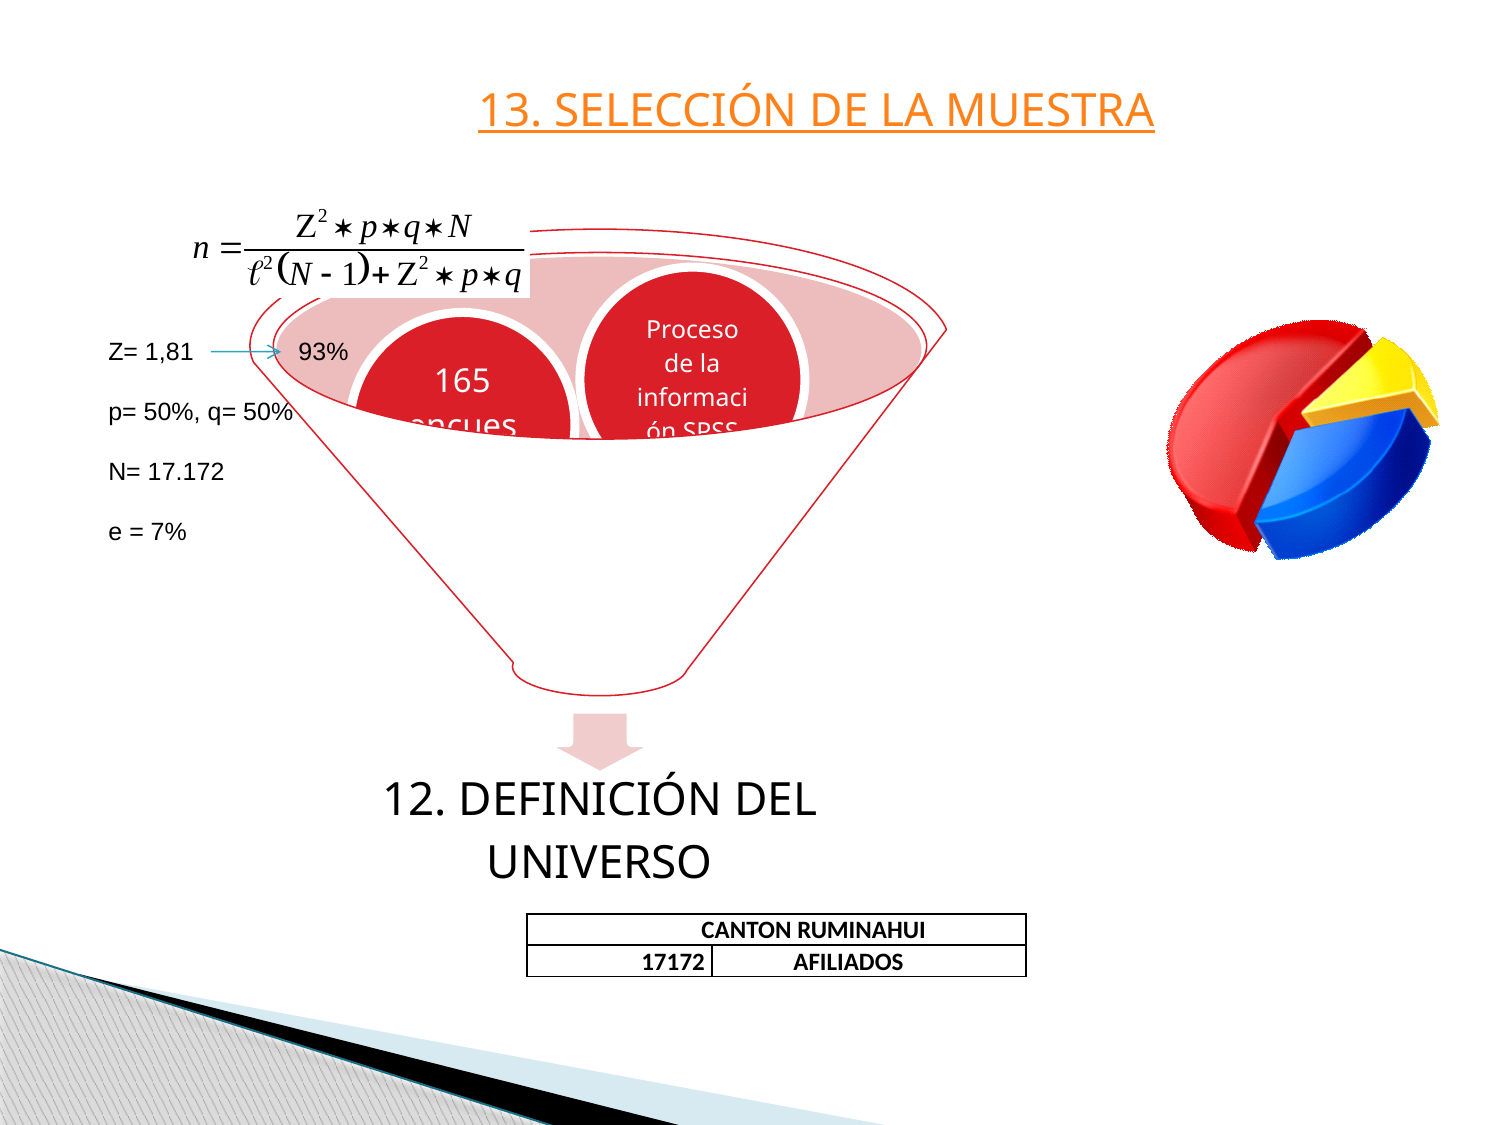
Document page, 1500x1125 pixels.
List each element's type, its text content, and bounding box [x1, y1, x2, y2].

table_cell AFILIADOS [713, 946, 1025, 976]
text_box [187, 198, 530, 299]
picture [1159, 304, 1444, 589]
table_header CANTON RUMINAHUI [528, 915, 1025, 944]
table_cell 17172 [528, 946, 711, 976]
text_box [316, 46, 1317, 173]
text_box Z= 1,81 93% p= 50%, q= 50% N= 17.172 e = 7% [93, 328, 243, 553]
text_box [249, 228, 1251, 897]
